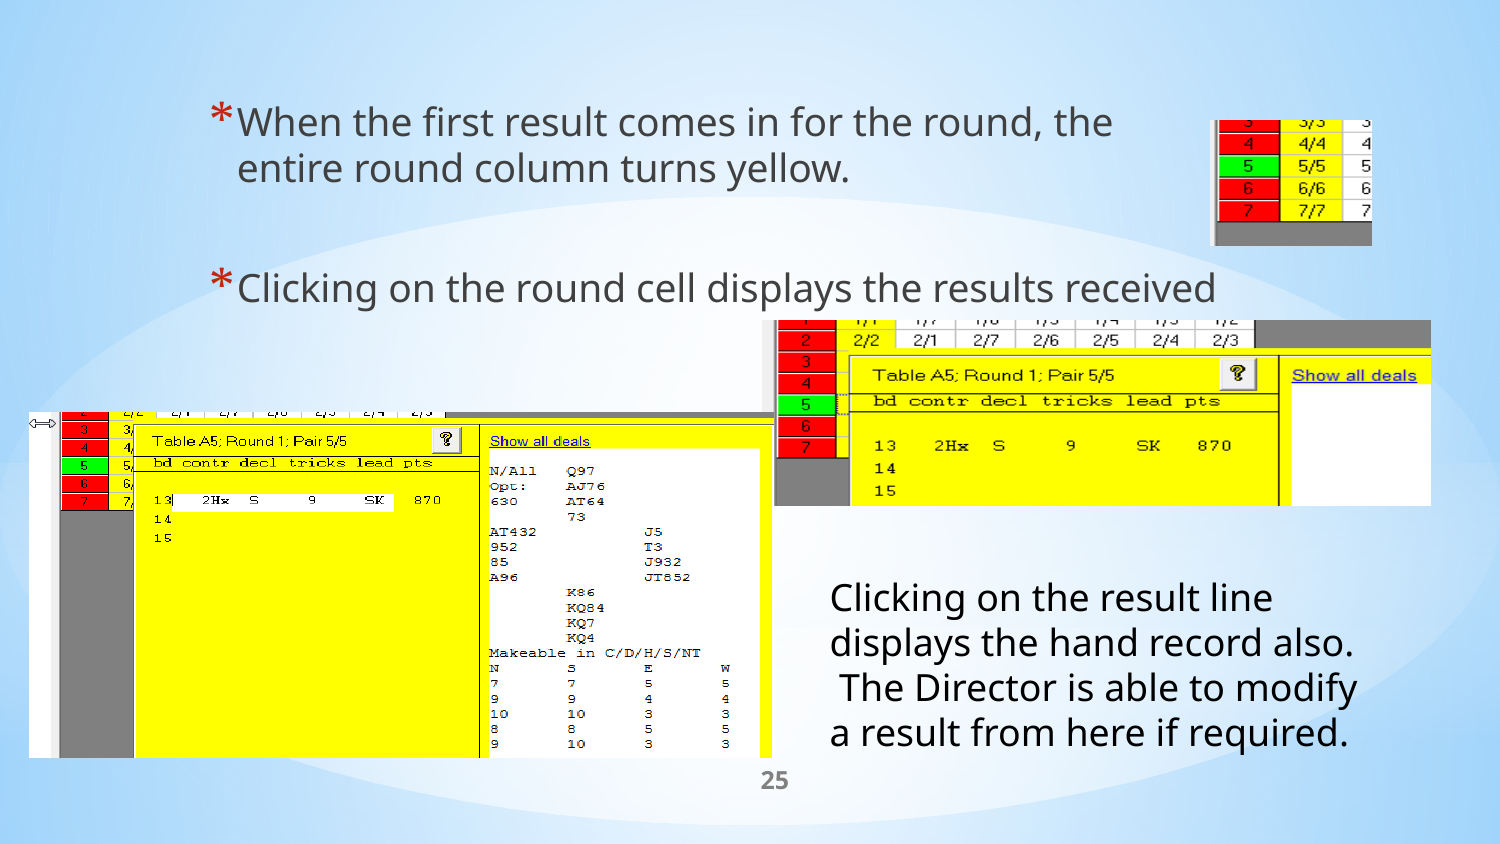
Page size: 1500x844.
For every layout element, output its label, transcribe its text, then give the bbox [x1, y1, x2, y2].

slide_number 25 [624, 759, 925, 805]
picture [1210, 120, 1372, 247]
picture [29, 320, 1432, 758]
list When the first result comes in for the round, the entire round column turns yellow. Clicking on the round cell displays the results received [187, 90, 1238, 351]
text_box Clicking on the result line displays the hand record also. The Director is able to modify a result from here if required. [814, 566, 1378, 762]
